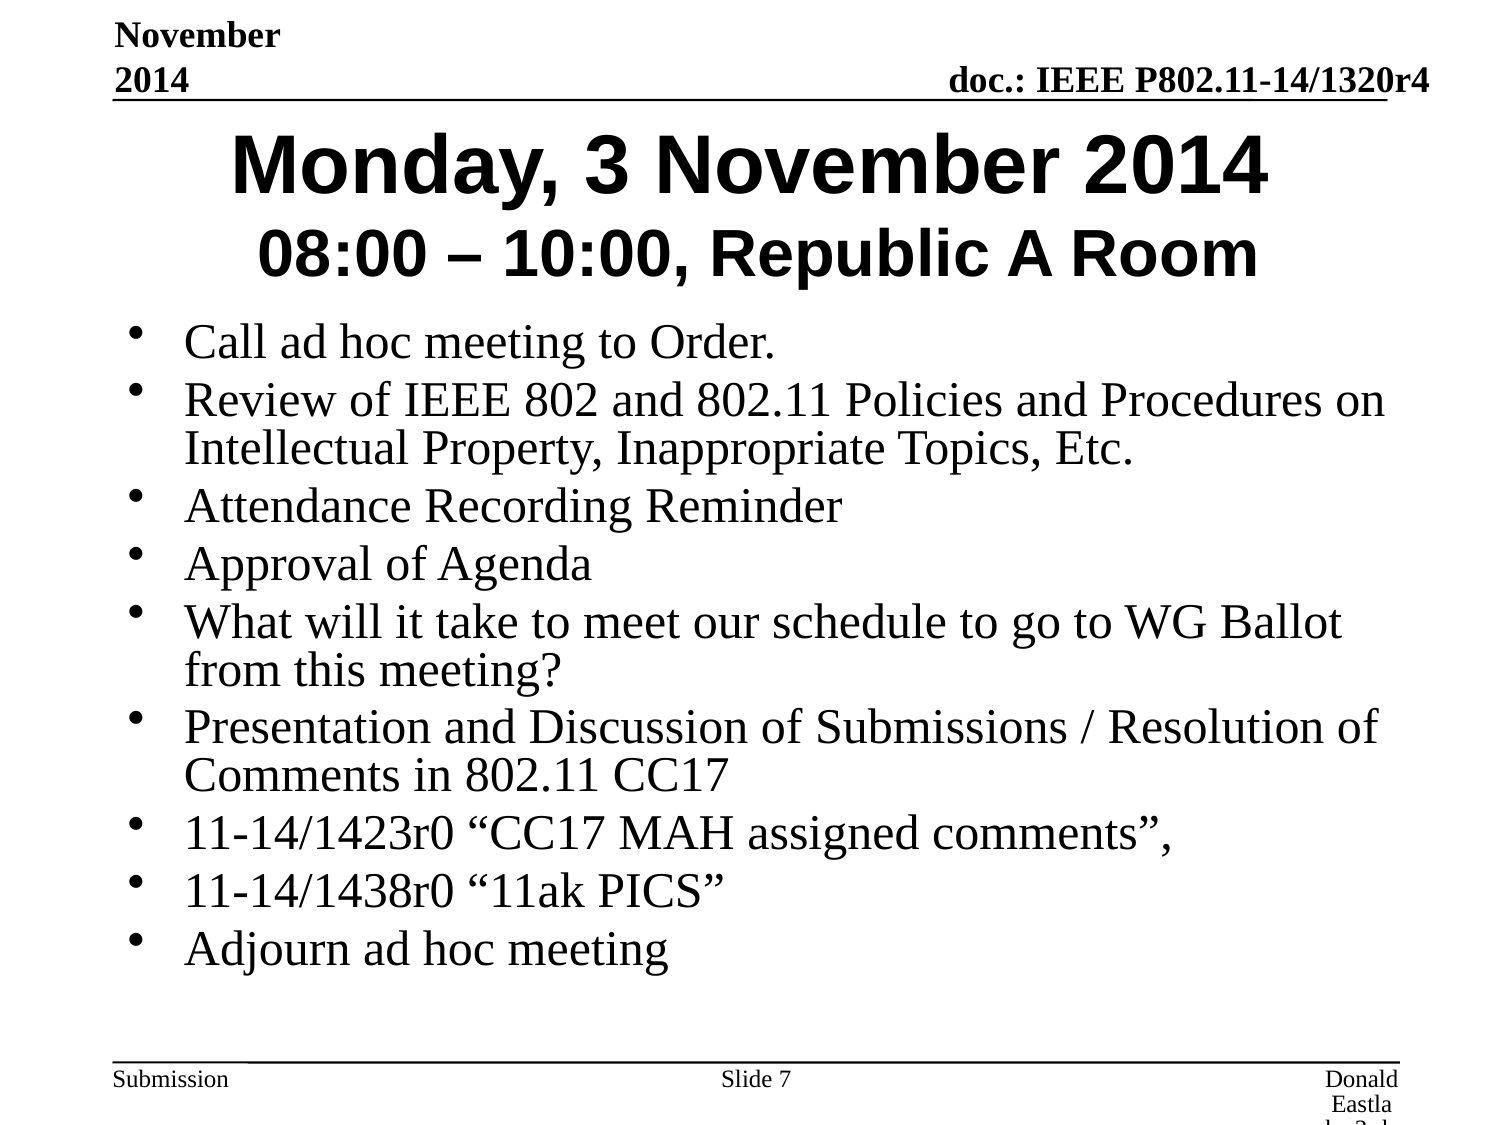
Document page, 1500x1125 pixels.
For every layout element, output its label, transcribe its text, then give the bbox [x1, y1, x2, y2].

footer Donald Eastlake 3rd, Huawei Technologies [1325, 1063, 1402, 1093]
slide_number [114, 54, 290, 100]
title Monday, 3 November 2014 08:00 – 10:00, Republic A Room [112, 112, 1388, 288]
slide_number Slide 7 [712, 1063, 800, 1093]
list Call ad hoc meeting to Order. Review of IEEE 802 and 802.11 Policies and Procedures on Intellectual Property, Inappropriate Topics, Etc. Attendance Recording Reminder Approval of Agenda What will it take to meet our schedule to go to WG Ballot from this meeting? Presentation and Discussion of Submissions / Resolution of Comments in 802.11 CC17 11-14/1423r0 “CC17 MAH assigned comments”, 11-14/1438r0 “11ak PICS” Adjourn ad hoc meeting [112, 312, 1413, 1063]
